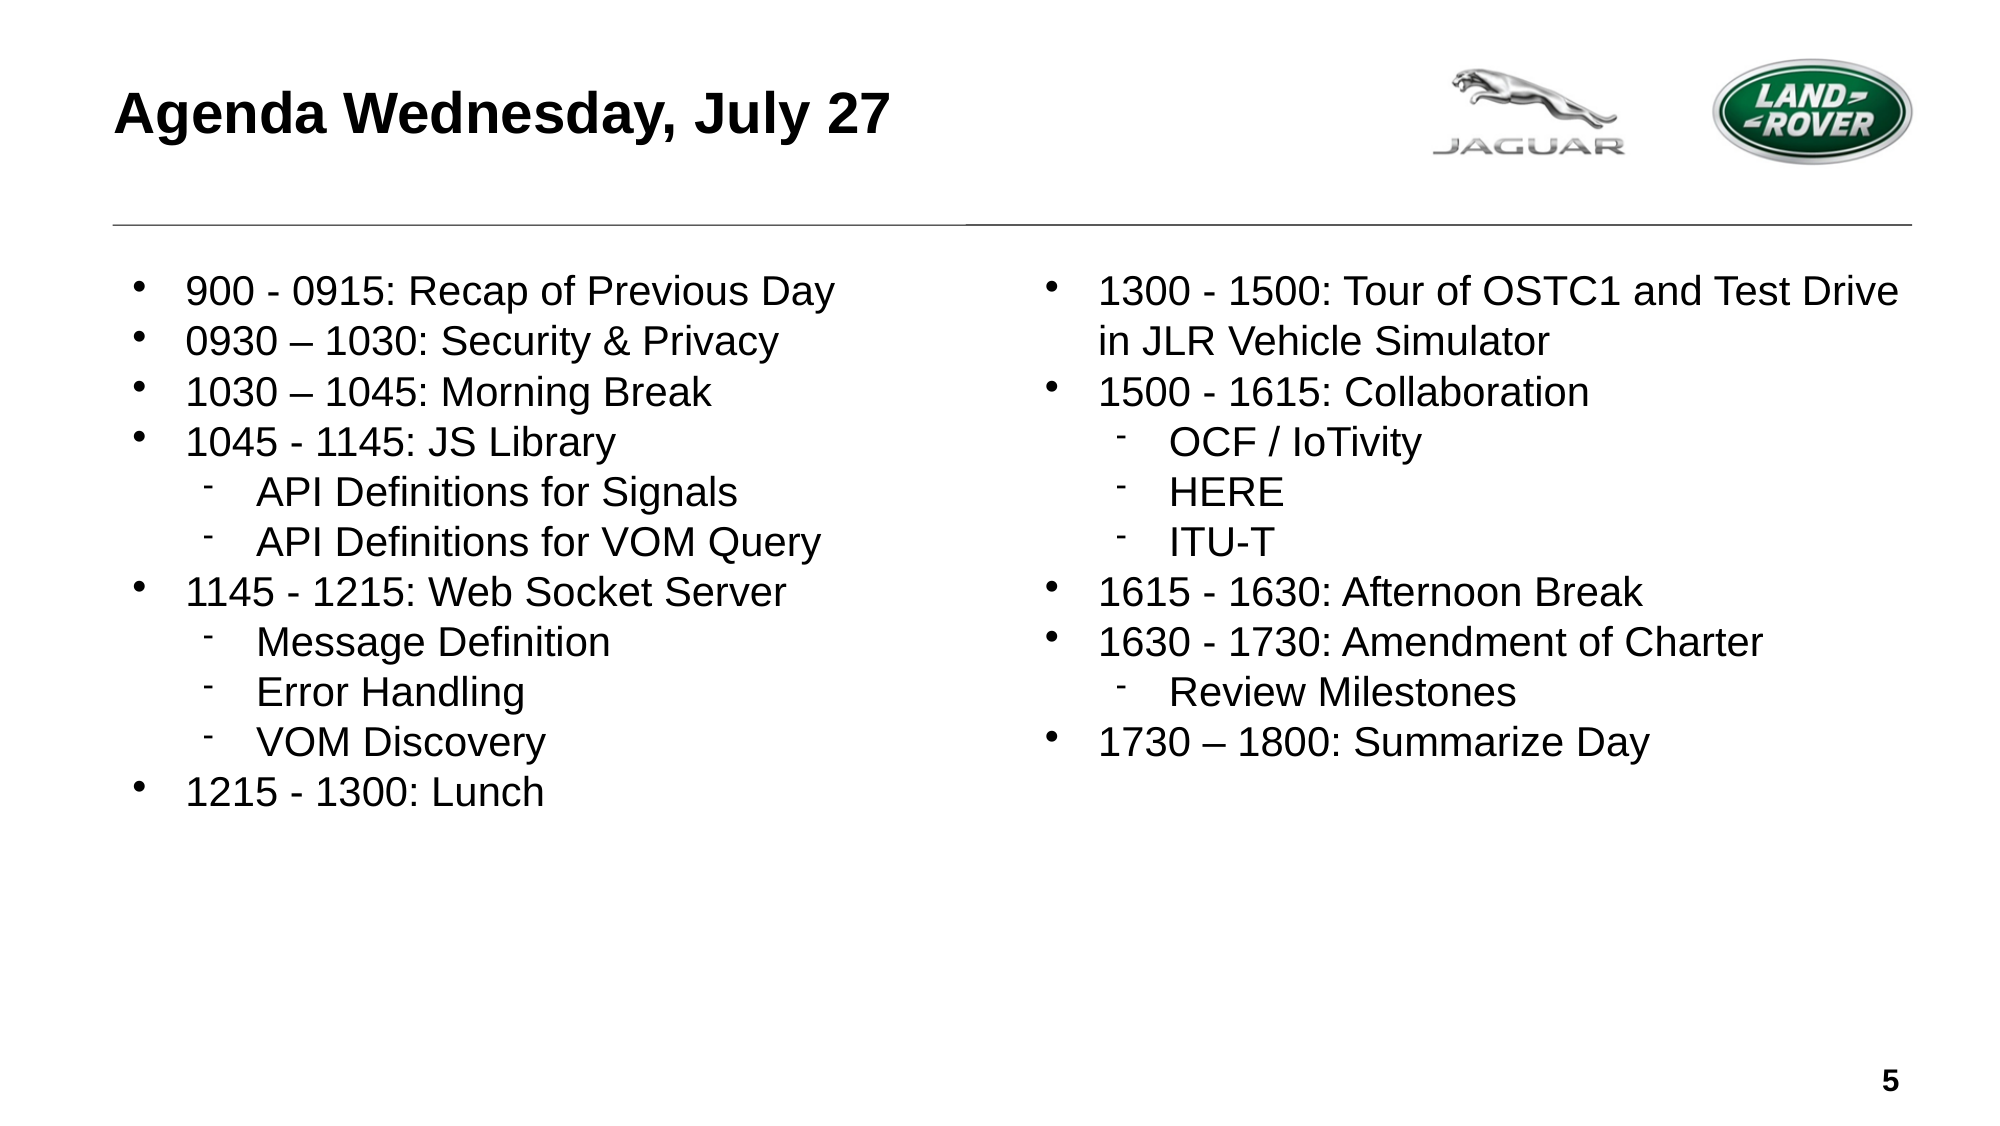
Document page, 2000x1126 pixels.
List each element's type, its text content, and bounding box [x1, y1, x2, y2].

text_box Agenda Wednesday, July 27 [113, 35, 1350, 193]
text_box 1300 - 1500: Tour of OSTC1 and Test Drive in JLR Vehicle Simulator 1500 - 1615: Collaboration OCF / IoTivity HERE ITU-T 1615 - 1630: Afternoon Break 1630 - 1730: Amendment of Charter Review Milestones 1730 – 1800: Summarize Day [1027, 264, 1915, 987]
text_box 900 - 0915: Recap of Previous Day 0930 – 1030: Security & Privacy 1030 – 1045: Morning Break 1045 - 1145: JS Library API Definitions for Signals API Definitions for VOM Query 1145 - 1215: Web Socket Server Message Definition Error Handling VOM Discovery 1215 - 1300: Lunch [114, 264, 1003, 987]
picture [1368, 57, 1928, 169]
